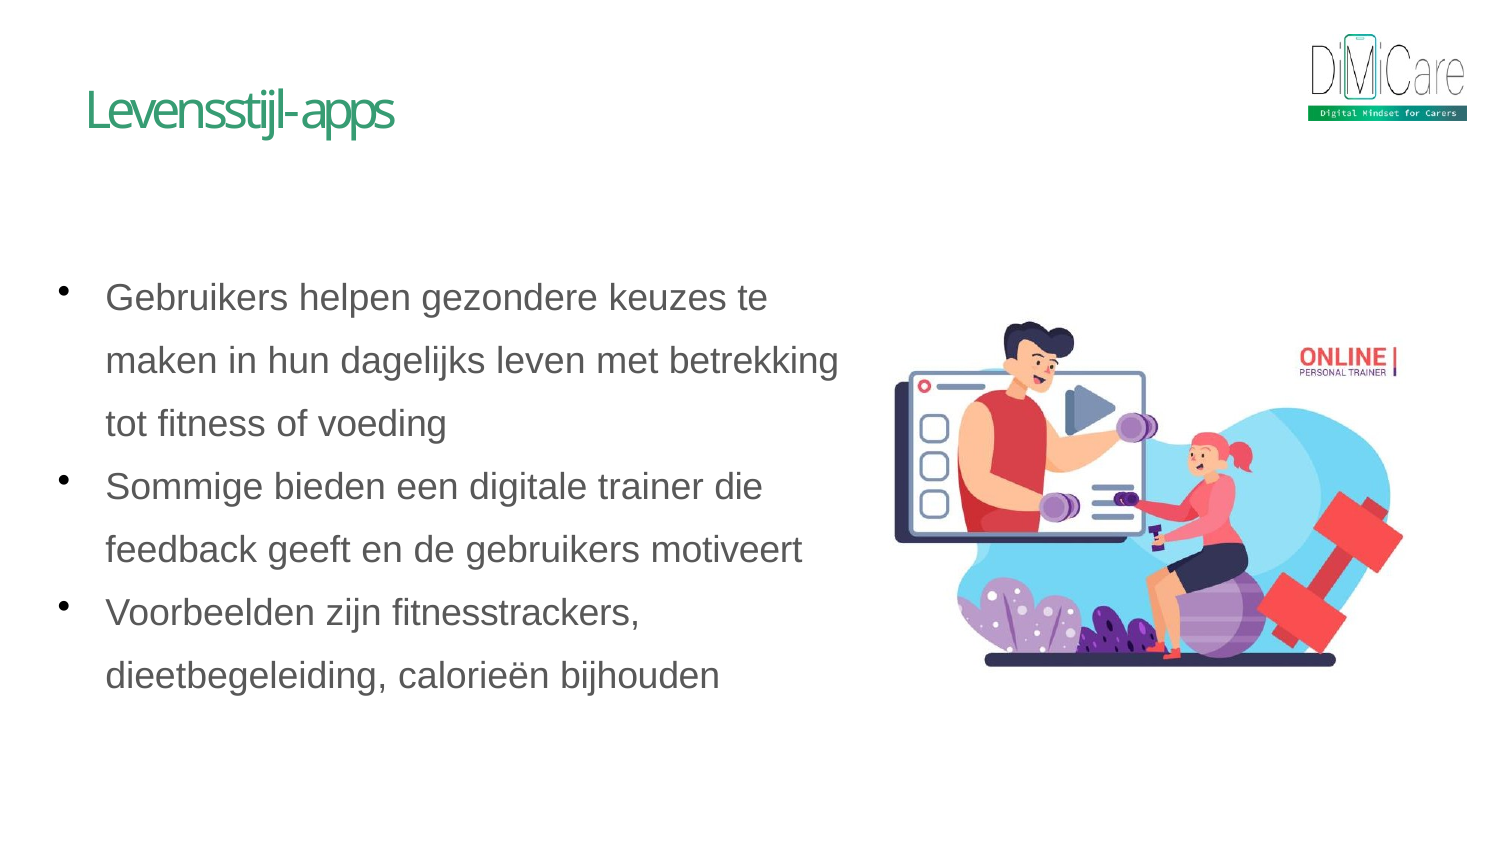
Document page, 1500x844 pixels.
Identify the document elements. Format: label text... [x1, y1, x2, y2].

picture [888, 311, 1409, 674]
title Levensstijl-apps [82, 33, 1418, 218]
text_box Gebruikers helpen gezondere keuzes te maken in hun dagelijks leven met betrekking tot fitness of voeding Sommige bieden een digitale trainer die feedback geeft en de gebruikers motiveert Voorbeelden zijn fitnesstrackers, dieetbegeleiding, calorieën bijhouden [55, 253, 845, 697]
picture [1308, 33, 1468, 121]
